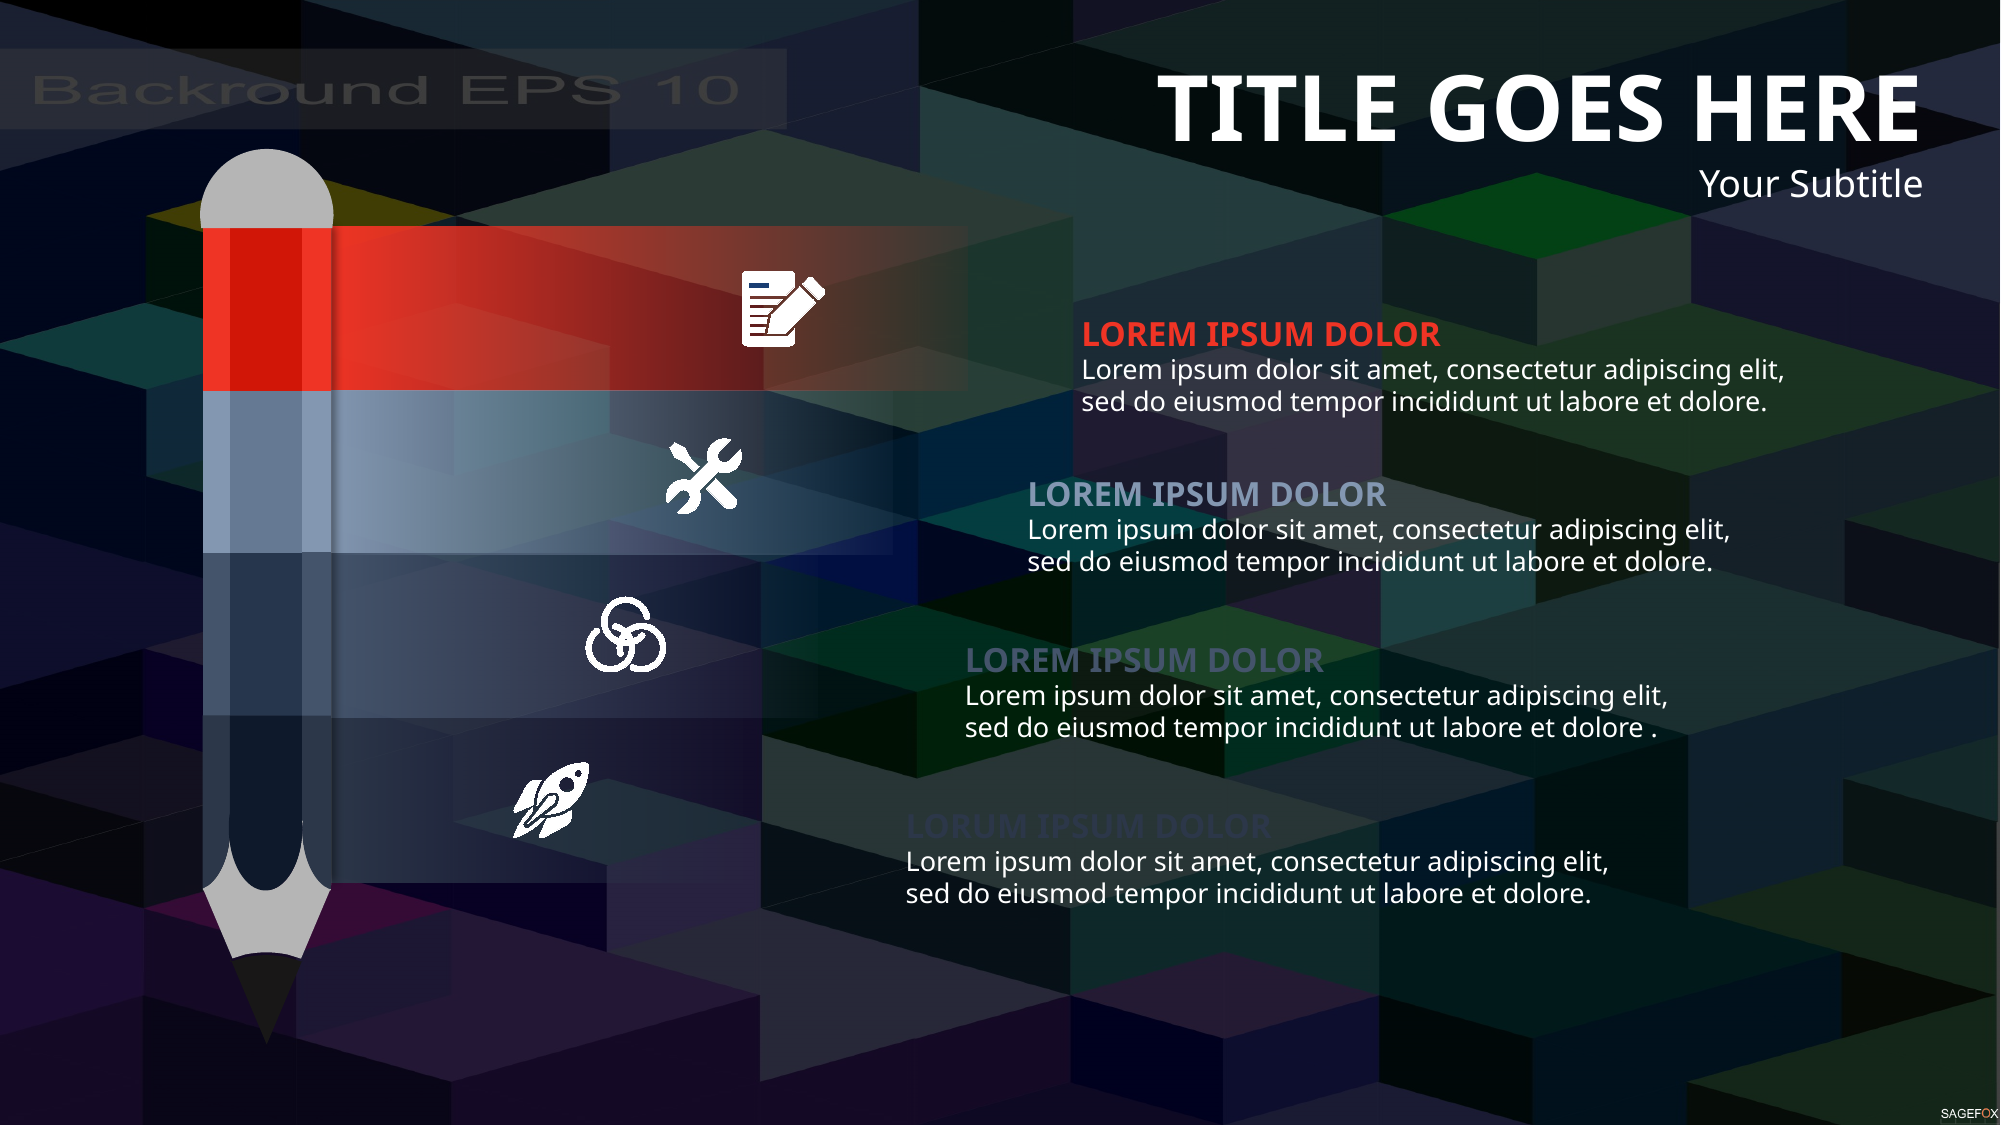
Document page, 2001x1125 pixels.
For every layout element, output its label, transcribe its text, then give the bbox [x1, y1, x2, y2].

text_box [342, 390, 893, 556]
text_box [585, 596, 666, 672]
picture [0, 0, 2001, 1125]
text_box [890, 797, 1635, 918]
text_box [1012, 465, 1757, 586]
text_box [949, 631, 1695, 752]
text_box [199, 148, 334, 1045]
text_box [340, 226, 968, 392]
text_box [666, 438, 742, 514]
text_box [513, 762, 589, 838]
text_box [342, 553, 818, 719]
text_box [742, 270, 825, 346]
text_box TITLE GOES HERE Your Subtitle [1035, 42, 1939, 212]
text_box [1066, 305, 1811, 426]
text_box [341, 717, 743, 883]
